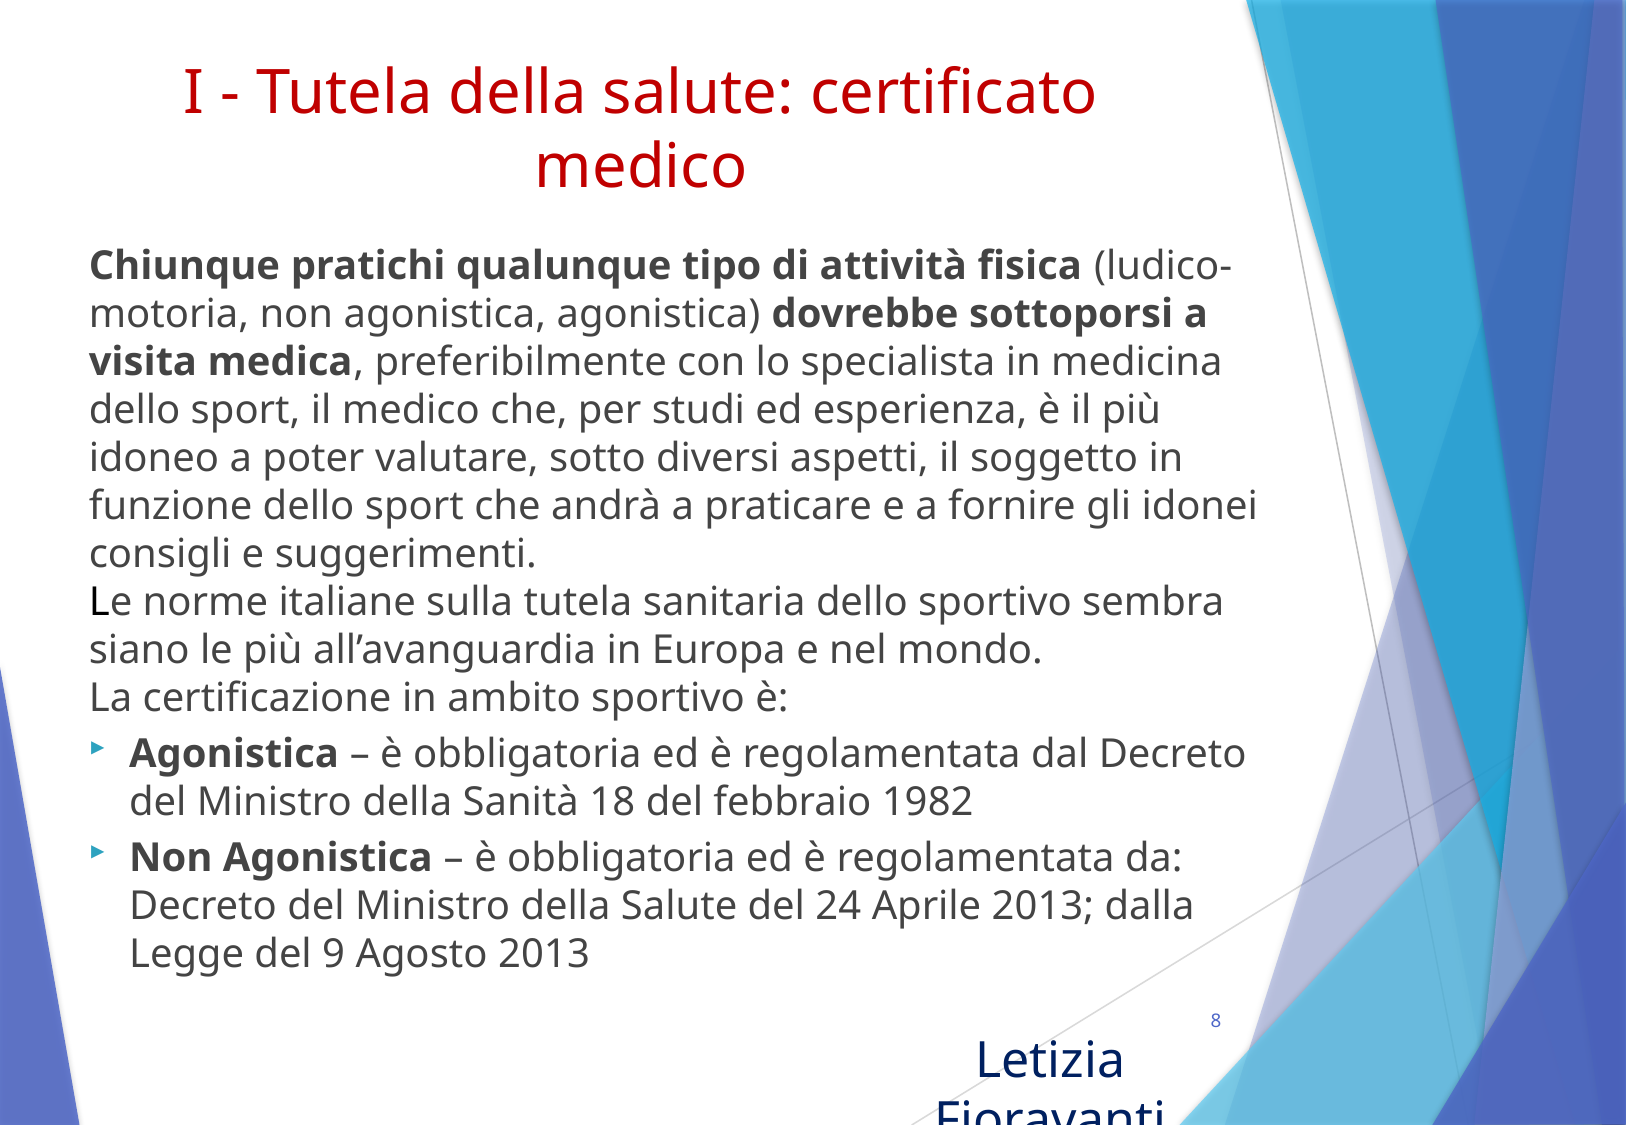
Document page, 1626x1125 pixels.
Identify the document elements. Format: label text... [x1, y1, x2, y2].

list Chiunque pratichi qualunque tipo di attività fisica (ludico-motoria, non agonistica, agonistica) dovrebbe sottoporsi a visita medica, preferibilmente con lo specialista in medicina dello sport, il medico che, per studi ed esperienza, è il più idoneo a poter valutare, sotto diversi aspetti, il soggetto in funzione dello sport che andrà a praticare e a fornire gli idonei consigli e suggerimenti. Le norme italiane sulla tutela sanitaria dello sportivo sembra siano le più all’avanguardia in Europa e nel mondo. La certificazione in ambito sportivo è: Agonistica – è obbligatoria ed è regolamentata dal Decreto del Ministro della Sanità 18 del febbraio 1982 Non Agonistica – è obbligatoria ed è regolamentata da: Decreto del Ministro della Salute del 24 Aprile 2013; dalla Legge del 9 Agosto 2013 [56, 231, 1309, 986]
footer Letizia Fioravanti [847, 1057, 1253, 1118]
slide_number 8 [1145, 991, 1237, 1051]
title I - Tutela della salute: certificato medico [137, 45, 1146, 209]
